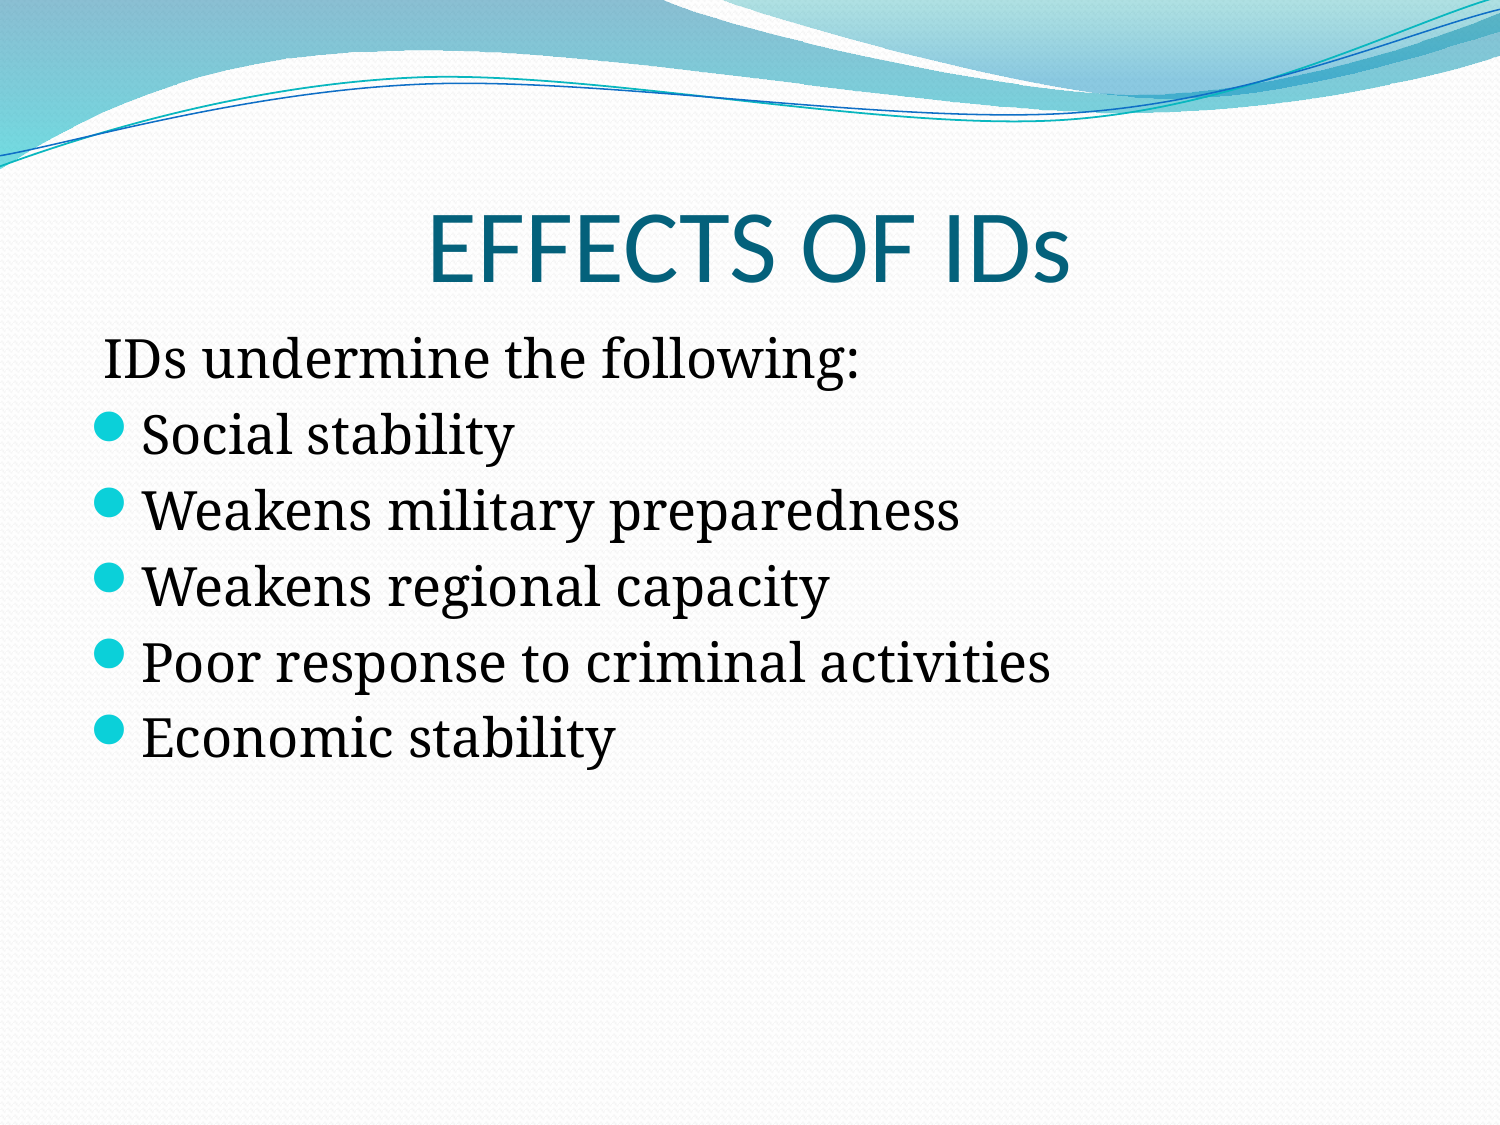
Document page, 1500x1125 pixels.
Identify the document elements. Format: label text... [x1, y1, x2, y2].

list IDs undermine the following: Social stability Weakens military preparedness Weakens regional capacity Poor response to criminal activities Economic stability [75, 317, 1425, 1038]
title EFFECTS OF IDs [75, 115, 1425, 303]
